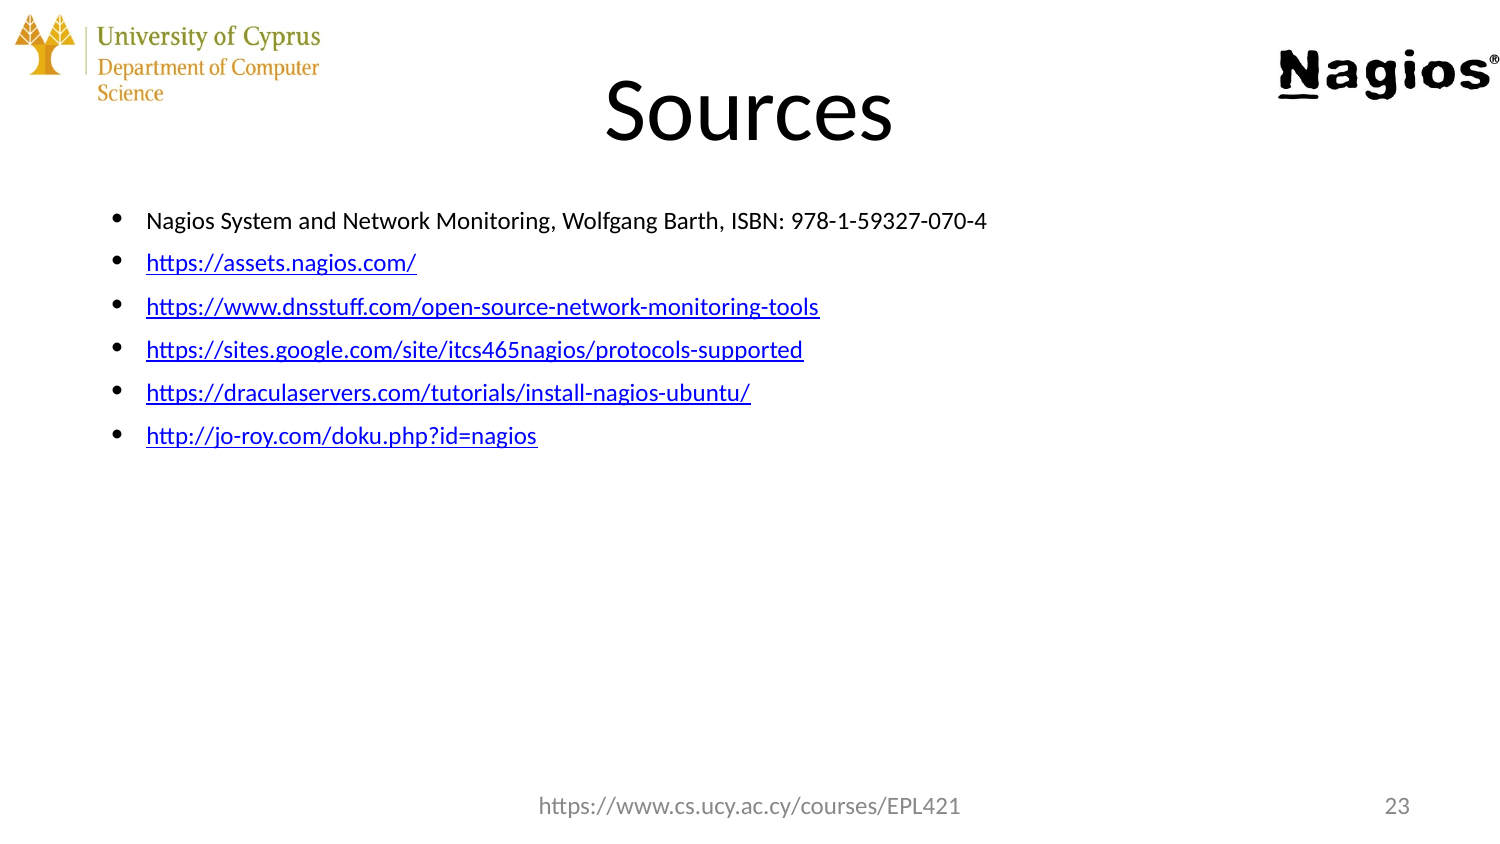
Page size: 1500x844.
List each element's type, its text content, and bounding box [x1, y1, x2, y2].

slide_number ‹#› [1074, 782, 1425, 827]
footer https://www.cs.ucy.ac.cy/courses/EPL421 [512, 782, 988, 827]
picture [1278, 0, 1500, 150]
title Sources [75, 33, 1425, 175]
picture [0, 0, 340, 131]
list Nagios System and Network Monitoring, Wolfgang Barth, ISBN: 978-1-59327-070-4 https://assets.nagios.com/ https://www.dnsstuff.com/open-source-network-monitoring-tools https://sites.google.com/site/itcs465nagios/protocols-supported https://draculaservers.com/tutorials/install-nagios-ubuntu/ http://jo-roy.com/doku.php?id=nagios [75, 196, 1425, 754]
